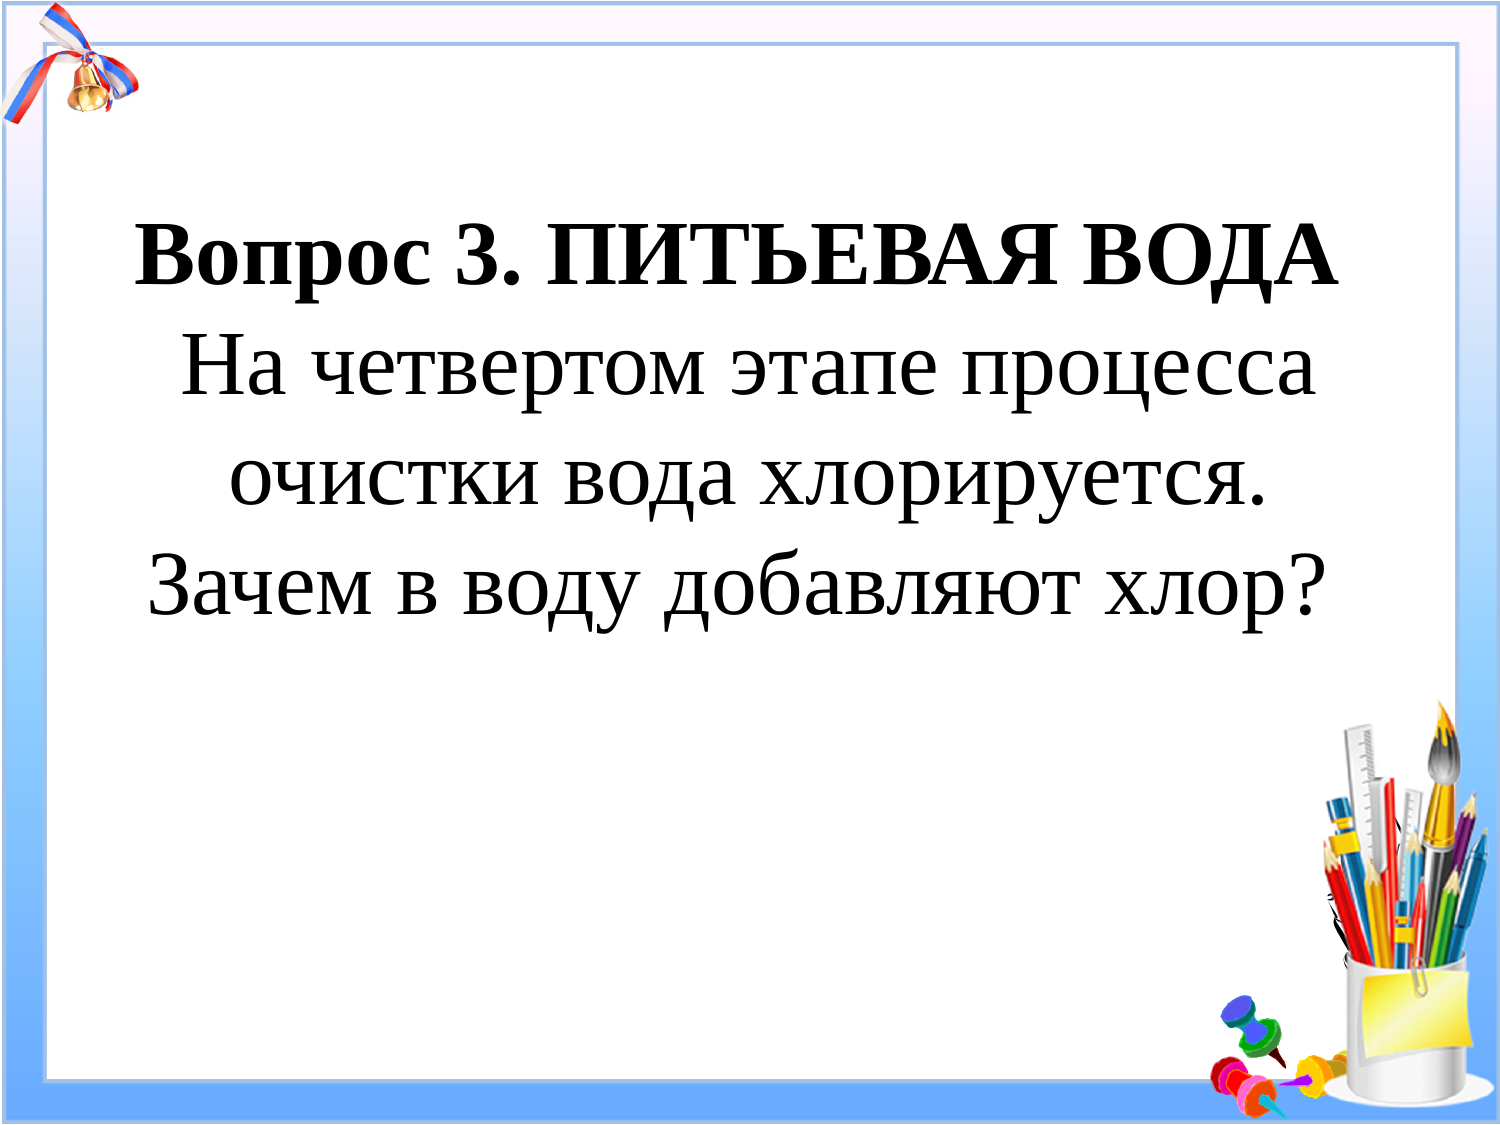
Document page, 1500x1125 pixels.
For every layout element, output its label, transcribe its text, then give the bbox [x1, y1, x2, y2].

title Вопрос 3. ПИТЬЕВАЯ ВОДА На четвертом этапе процесса очистки вода хлорируется. Зачем в воду добавляют хлор? [112, 185, 1388, 641]
picture [0, 0, 1500, 1125]
